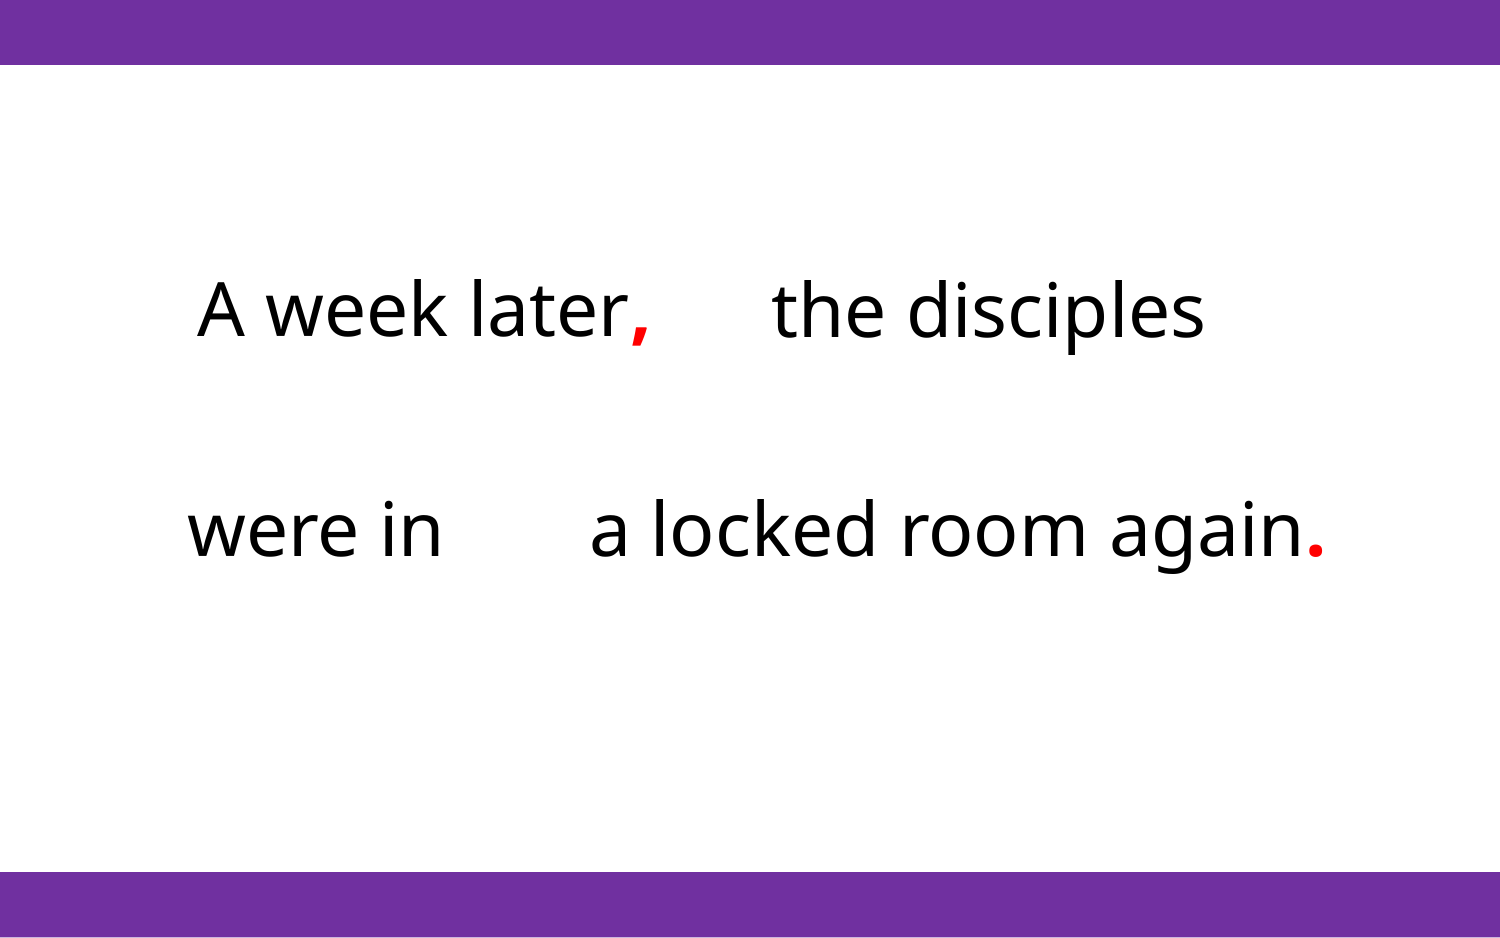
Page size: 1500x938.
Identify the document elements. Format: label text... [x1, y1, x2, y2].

text_box were in [172, 474, 461, 579]
text_box [0, 0, 1500, 66]
text_box A week later, [183, 254, 667, 360]
text_box the disciples [756, 254, 1222, 360]
text_box a locked room again. [574, 474, 1342, 579]
text_box [0, 871, 1500, 938]
